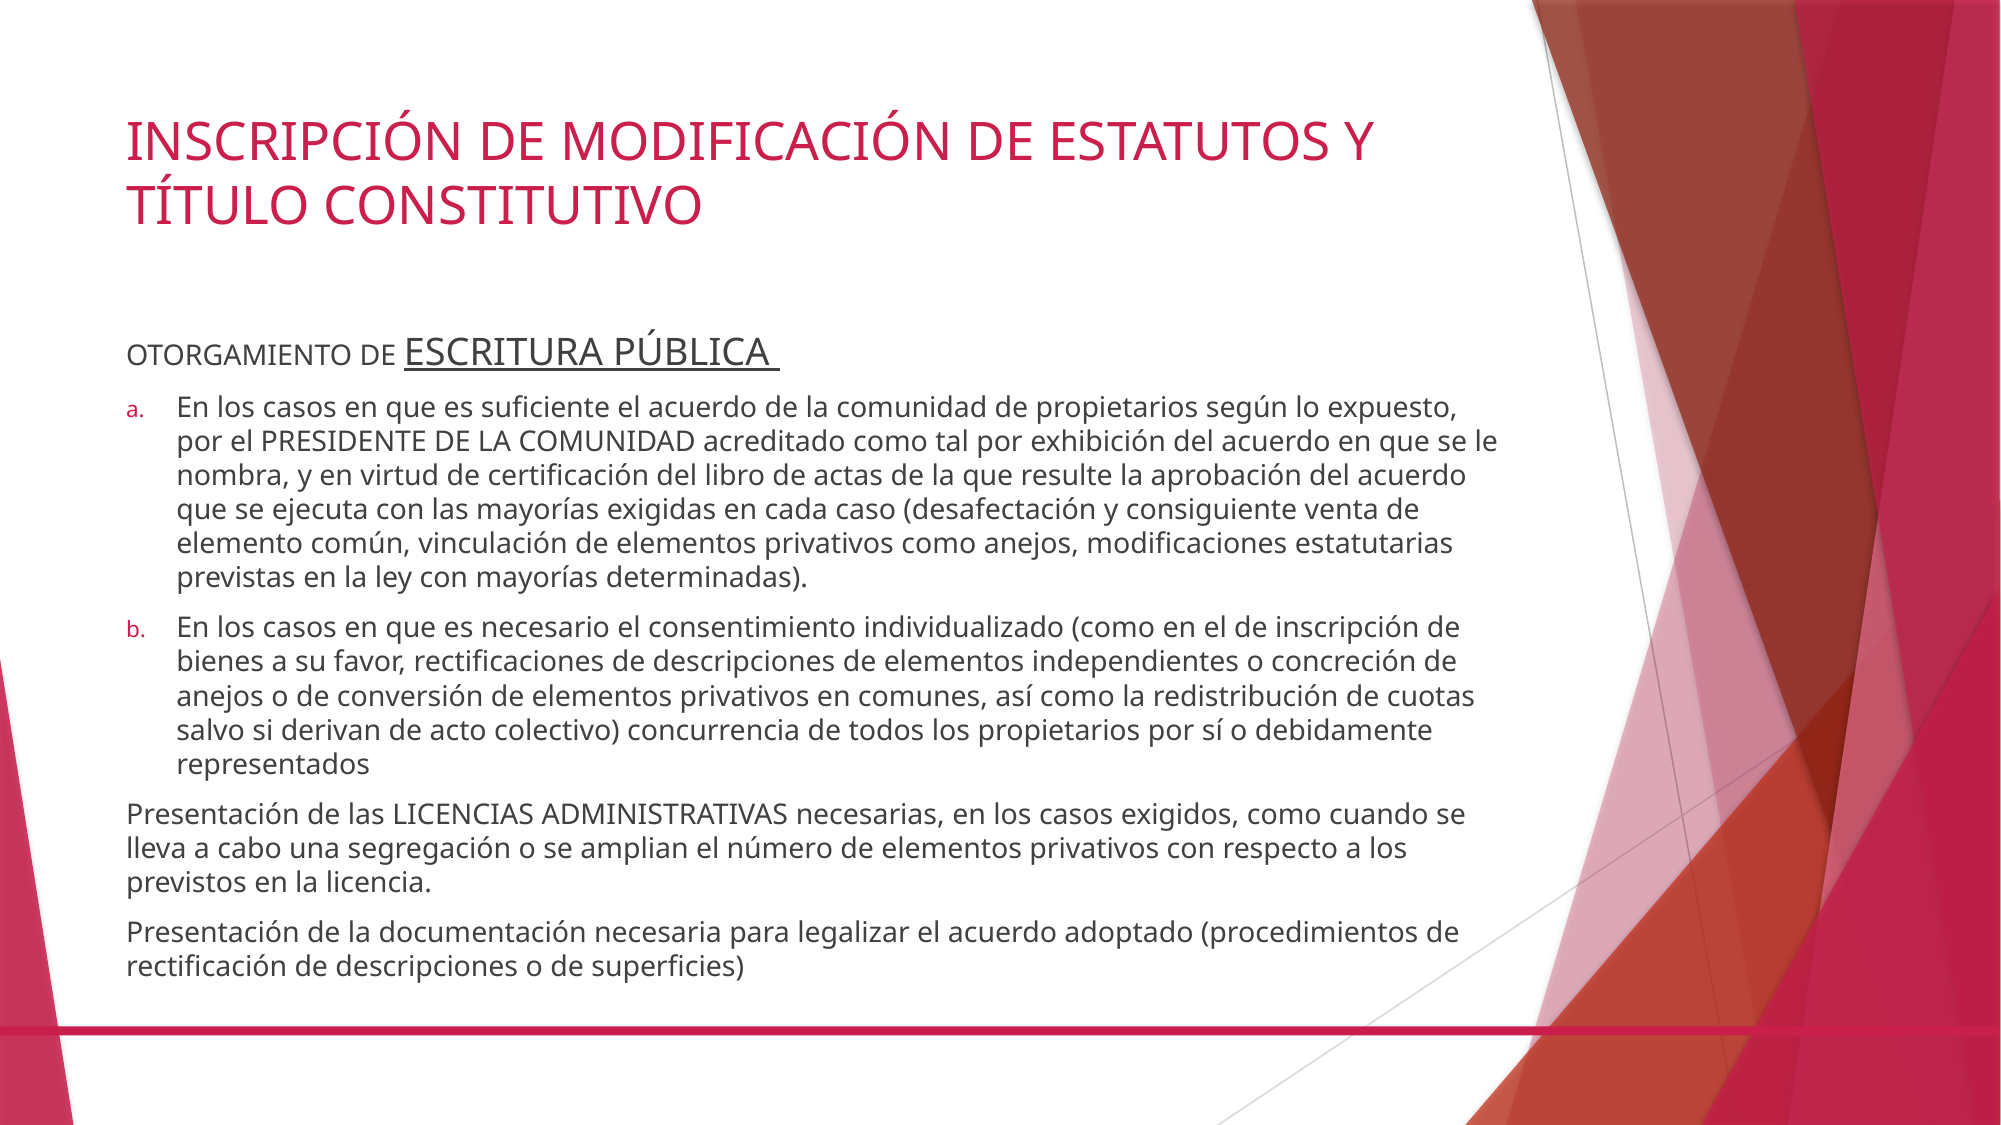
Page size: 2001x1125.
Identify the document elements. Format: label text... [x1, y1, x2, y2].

title INSCRIPCIÓN DE MODIFICACIÓN DE ESTATUTOS Y TÍTULO CONSTITUTIVO [111, 99, 1522, 243]
list OTORGAMIENTO DE ESCRITURA PÚBLICA En los casos en que es suficiente el acuerdo de la comunidad de propietarios según lo expuesto, por el PRESIDENTE DE LA COMUNIDAD acreditado como tal por exhibición del acuerdo en que se le nombra, y en virtud de certificación del libro de actas de la que resulte la aprobación del acuerdo que se ejecuta con las mayorías exigidas en cada caso (desafectación y consiguiente venta de elemento común, vinculación de elementos privativos como anejos, modificaciones estatutarias previstas en la ley con mayorías determinadas). En los casos en que es necesario el consentimiento individualizado (como en el de inscripción de bienes a su favor, rectificaciones de descripciones de elementos independientes o concreción de anejos o de conversión de elementos privativos en comunes, así como la redistribución de cuotas salvo si derivan de acto colectivo) concurrencia de todos los propietarios por sí o debidamente representados Presentación de las LICENCIAS ADMINISTRATIVAS necesarias, en los casos exigidos, como cuando se lleva a cabo una segregación o se amplian el número de elementos privativos con respecto a los previstos en la licencia. Presentación de la documentación necesaria para legalizar el acuerdo adoptado (procedimientos de rectificación de descripciones o de superficies) [111, 318, 1522, 991]
